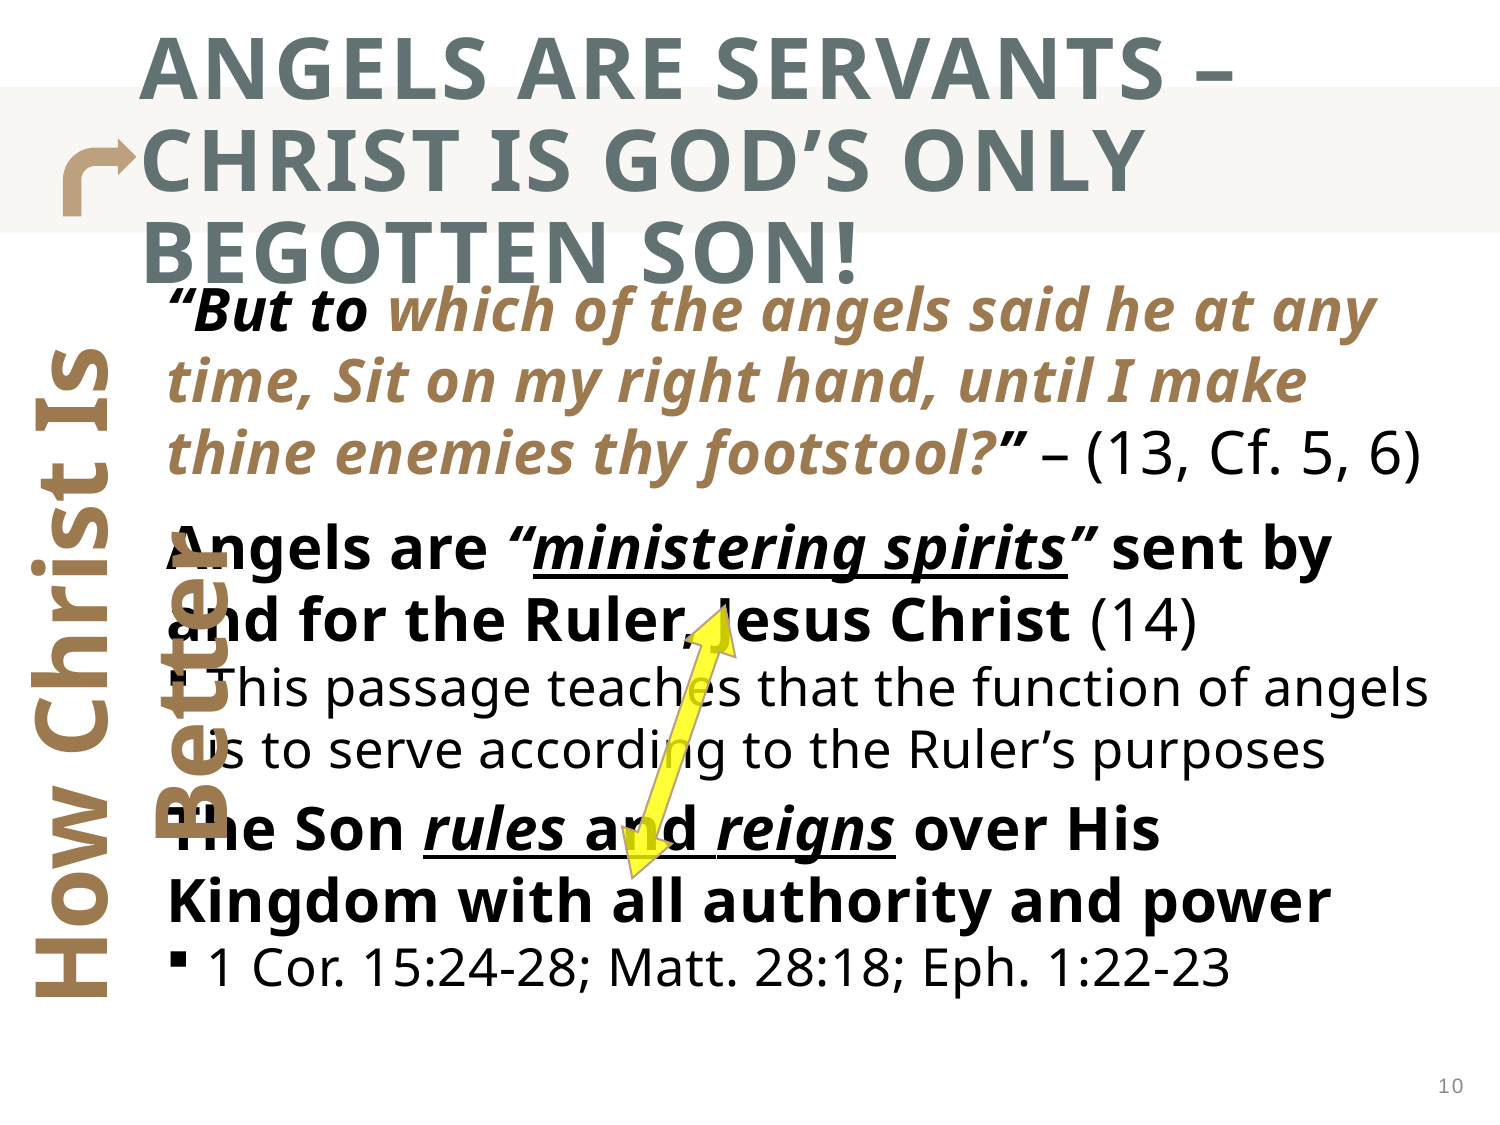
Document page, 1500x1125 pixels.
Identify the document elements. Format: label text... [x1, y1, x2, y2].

slide_number 10 [1141, 1062, 1479, 1108]
text_box [620, 603, 737, 881]
title angels are servants – Christ is god’s only Begotten son! [125, 119, 1462, 209]
text_box How Christ Is Better [0, 216, 255, 1125]
list “But to which of the angels said he at any time, Sit on my right hand, until I make thine enemies thy footstool?” – (13, Cf. 5, 6) Angels are “ministering spirits” sent by and for the Ruler, Jesus Christ (14) This passage teaches that the function of angels is to serve according to the Ruler’s purposes The Son rules and reigns over His Kingdom with all authority and power 1 Cor. 15:24-28; Matt. 28:18; Eph. 1:22-23 [255, 263, 1462, 1125]
text_box [61, 135, 138, 218]
